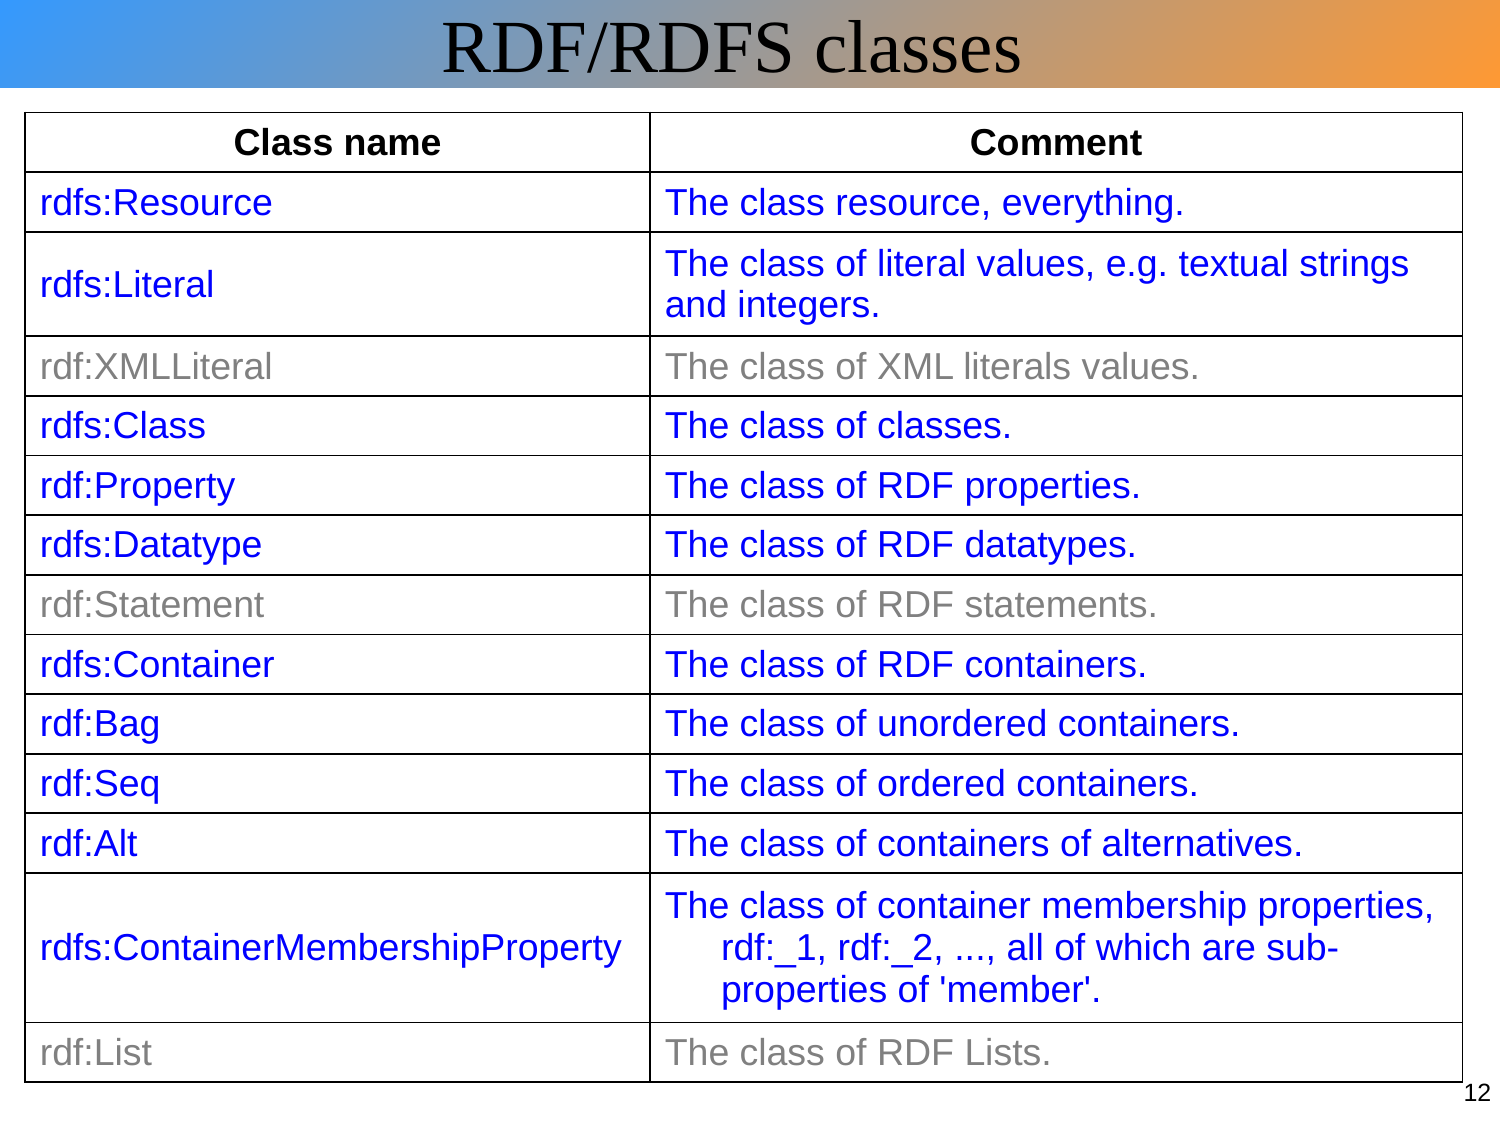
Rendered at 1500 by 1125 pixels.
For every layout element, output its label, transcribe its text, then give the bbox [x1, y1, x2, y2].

table_cell The class of XML literals values. [651, 337, 1462, 395]
table_cell The class of RDF datatypes. [651, 516, 1462, 574]
table_cell rdf:XMLLiteral [26, 337, 649, 395]
text_box 12 [1443, 1068, 1500, 1125]
table_cell The class of ordered containers. [651, 755, 1462, 812]
table_cell rdf:Statement [26, 576, 649, 634]
table_cell rdfs:Container [26, 635, 649, 693]
table_cell The class resource, everything. [651, 173, 1462, 231]
table_cell rdf:Bag [26, 695, 649, 753]
table_cell rdfs:Literal [26, 233, 649, 335]
table_cell The class of literal values, e.g. textual strings and integers. [651, 233, 1462, 335]
table_cell rdfs:Resource [26, 173, 649, 231]
table_cell rdfs:Class [26, 397, 649, 455]
table_cell rdfs:ContainerMembershipProperty [26, 874, 649, 1022]
table_cell The class of RDF statements. [651, 576, 1462, 634]
table_cell The class of RDF properties. [651, 456, 1462, 514]
table_cell rdf:List [26, 1023, 649, 1081]
table_cell The class of classes. [651, 397, 1462, 455]
table_header Comment [651, 113, 1462, 171]
table_cell The class of container membership properties, rdf:_1, rdf:_2, ..., all of which are sub-properties of 'member'. [651, 874, 1462, 1022]
table_header Class name [26, 113, 649, 171]
table_cell rdfs:Datatype [26, 516, 649, 574]
table_cell The class of RDF containers. [651, 635, 1462, 693]
table_cell rdf:Property [26, 456, 649, 514]
table_cell The class of containers of alternatives. [651, 814, 1462, 872]
table_cell rdf:Seq [26, 755, 649, 812]
table_cell The class of RDF Lists. [651, 1023, 1462, 1081]
table_cell rdf:Alt [26, 814, 649, 872]
table_cell The class of unordered containers. [651, 695, 1462, 753]
text_box RDF/RDFS classes [407, 0, 1093, 96]
